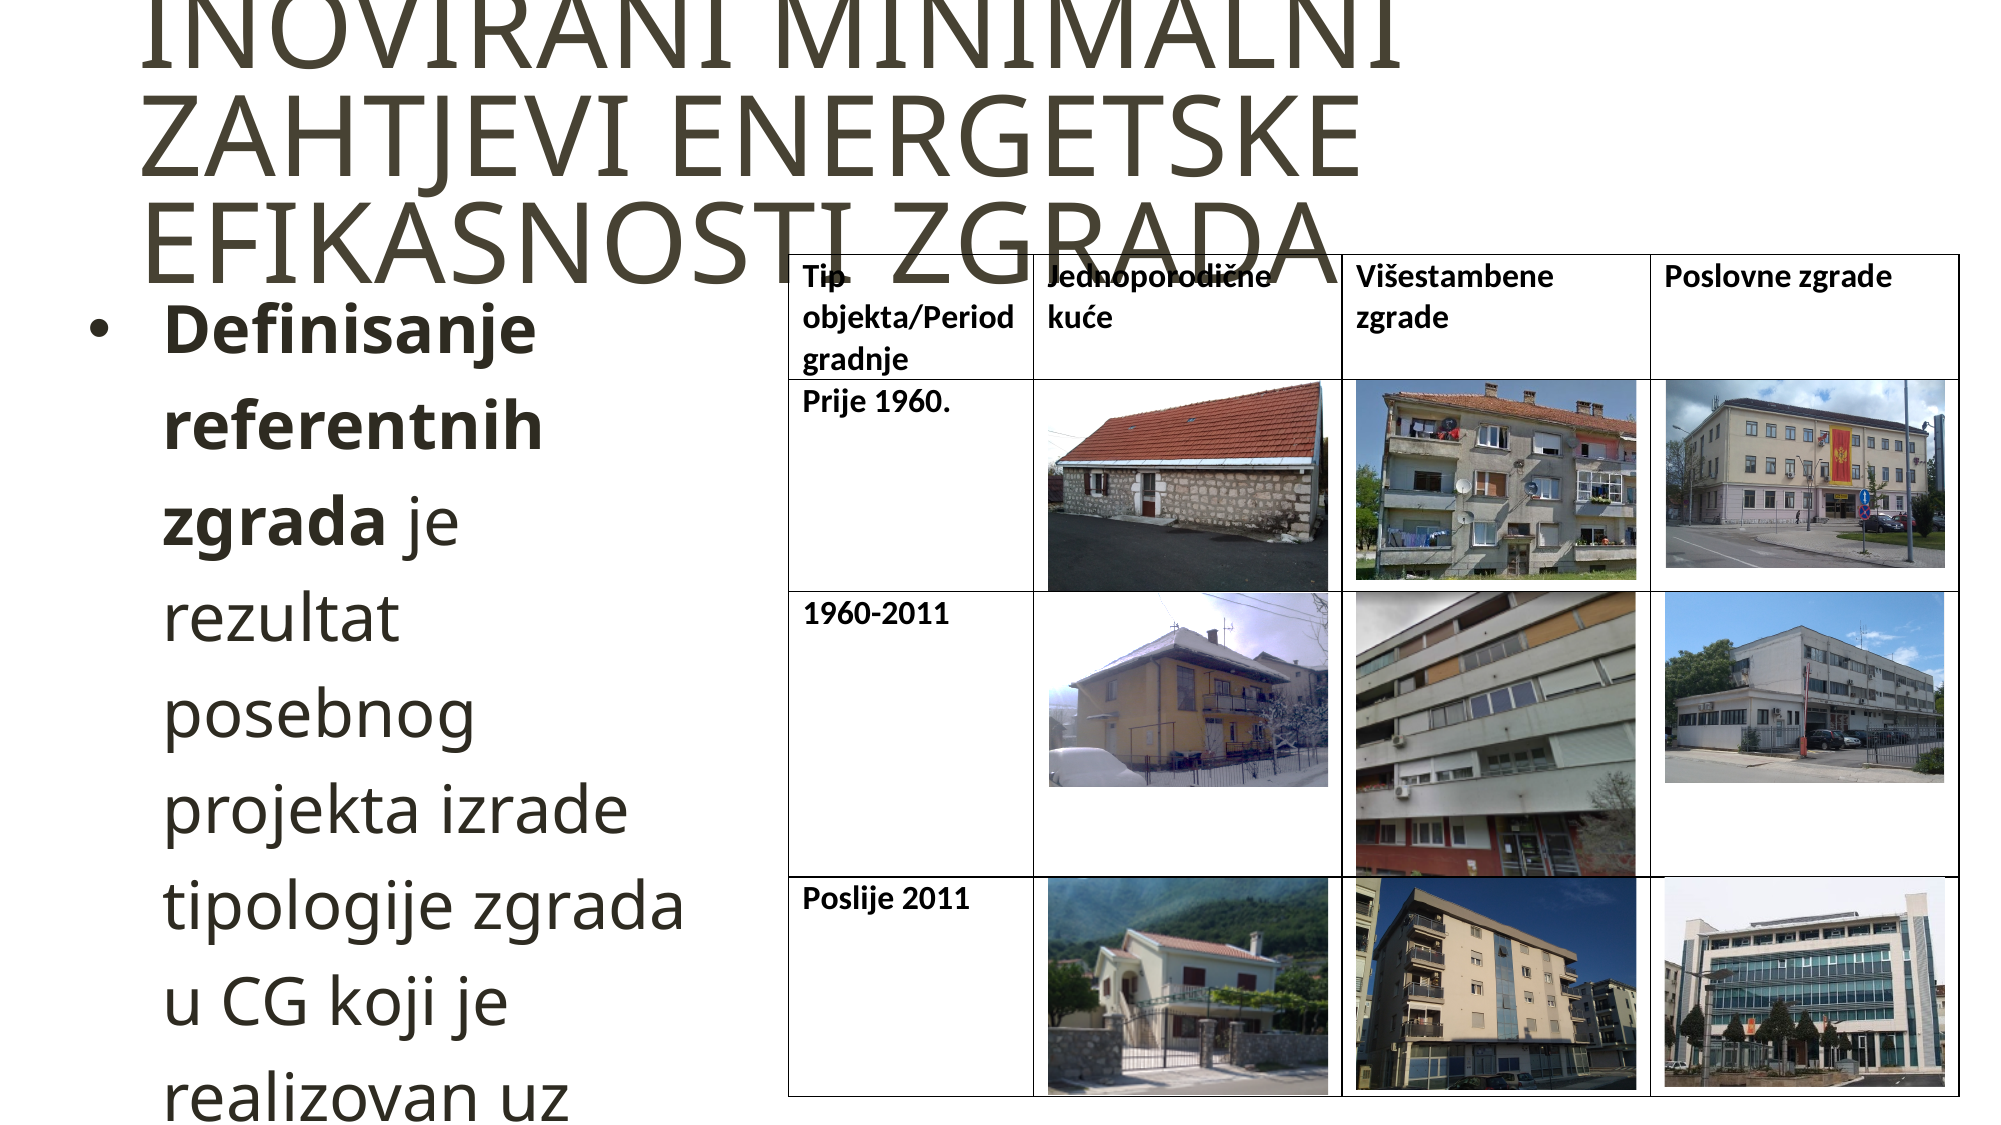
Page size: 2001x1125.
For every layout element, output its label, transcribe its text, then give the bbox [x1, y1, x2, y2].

title INOVIRANI minimalni zahtjevi energetske efikasnosti zgrada [123, 20, 1733, 267]
text_box Definisanje referentnih zgrada je rezultat posebnog projekta izrade tipologije zgrada u CG koji je realizovan uz podršku KfW banke Analiza identifikovala 9 karakterističnih zgrada kao referentne zgrade [72, 263, 727, 1125]
picture [787, 253, 1960, 1125]
